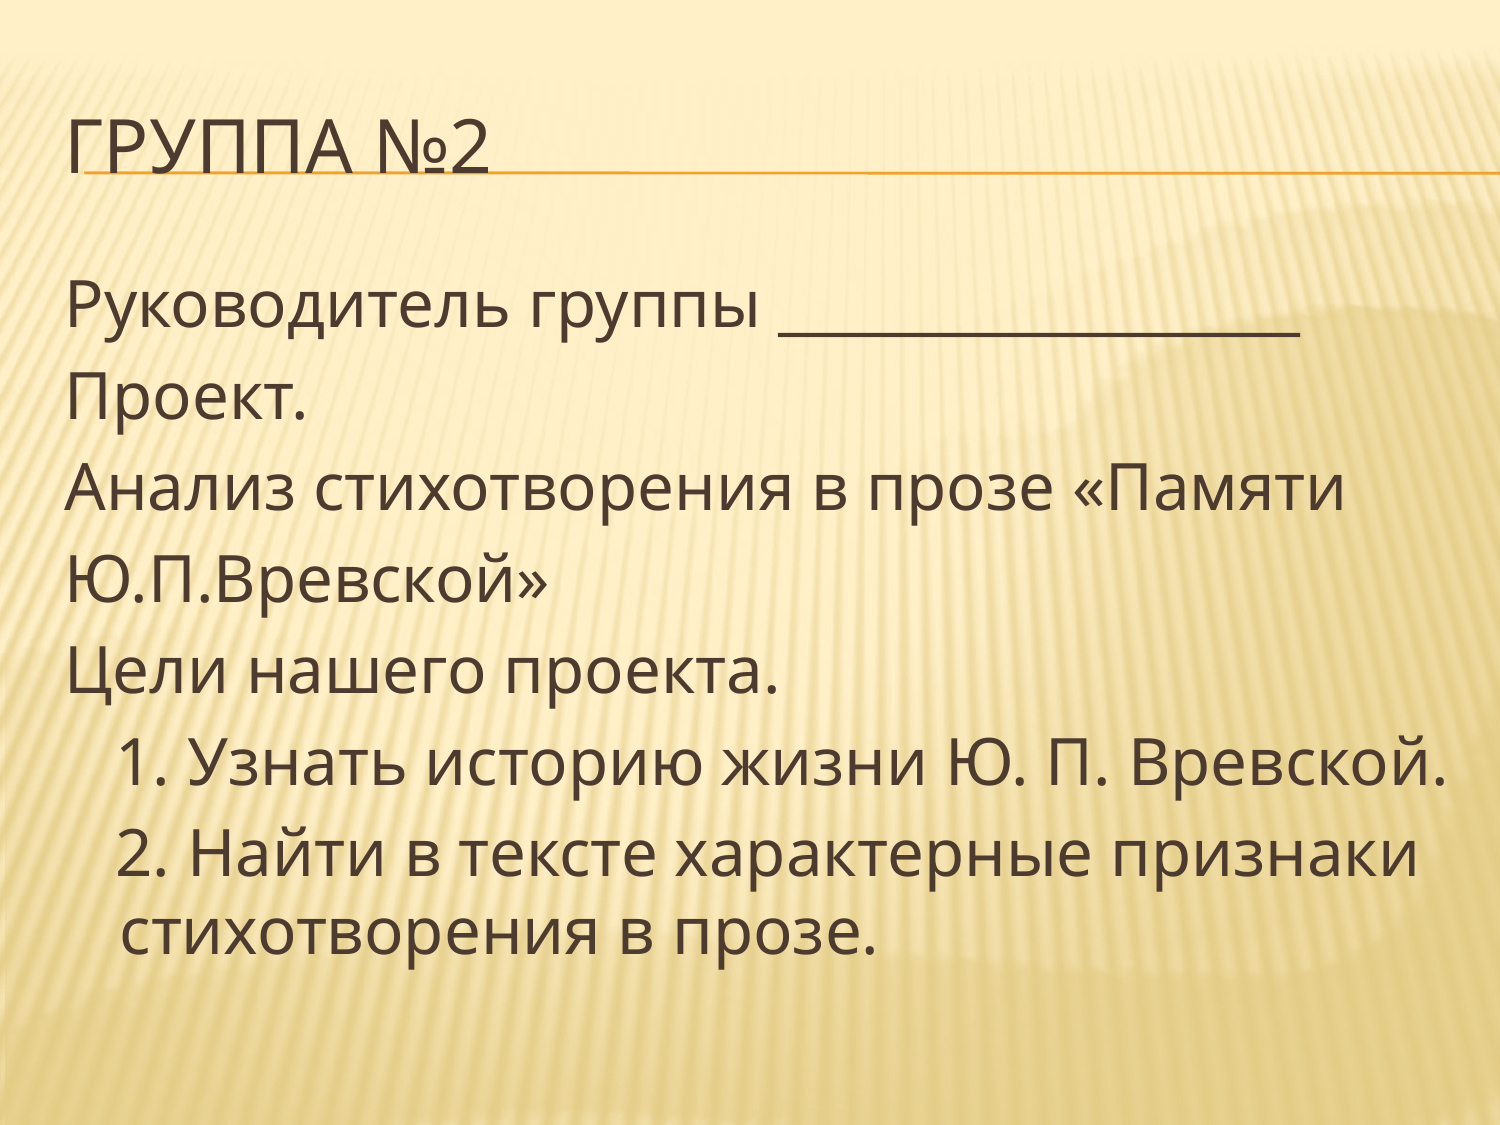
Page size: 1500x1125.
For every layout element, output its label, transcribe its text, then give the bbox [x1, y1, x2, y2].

title Группа №2 [50, 75, 1475, 213]
list Руководитель группы __________________ Проект. Анализ стихотворения в прозе «Памяти Ю.П.Вревской» Цели нашего проекта. 1. Узнать историю жизни Ю. П. Вревской. 2. Найти в тексте характерные признаки стихотворения в прозе. [50, 254, 1475, 998]
